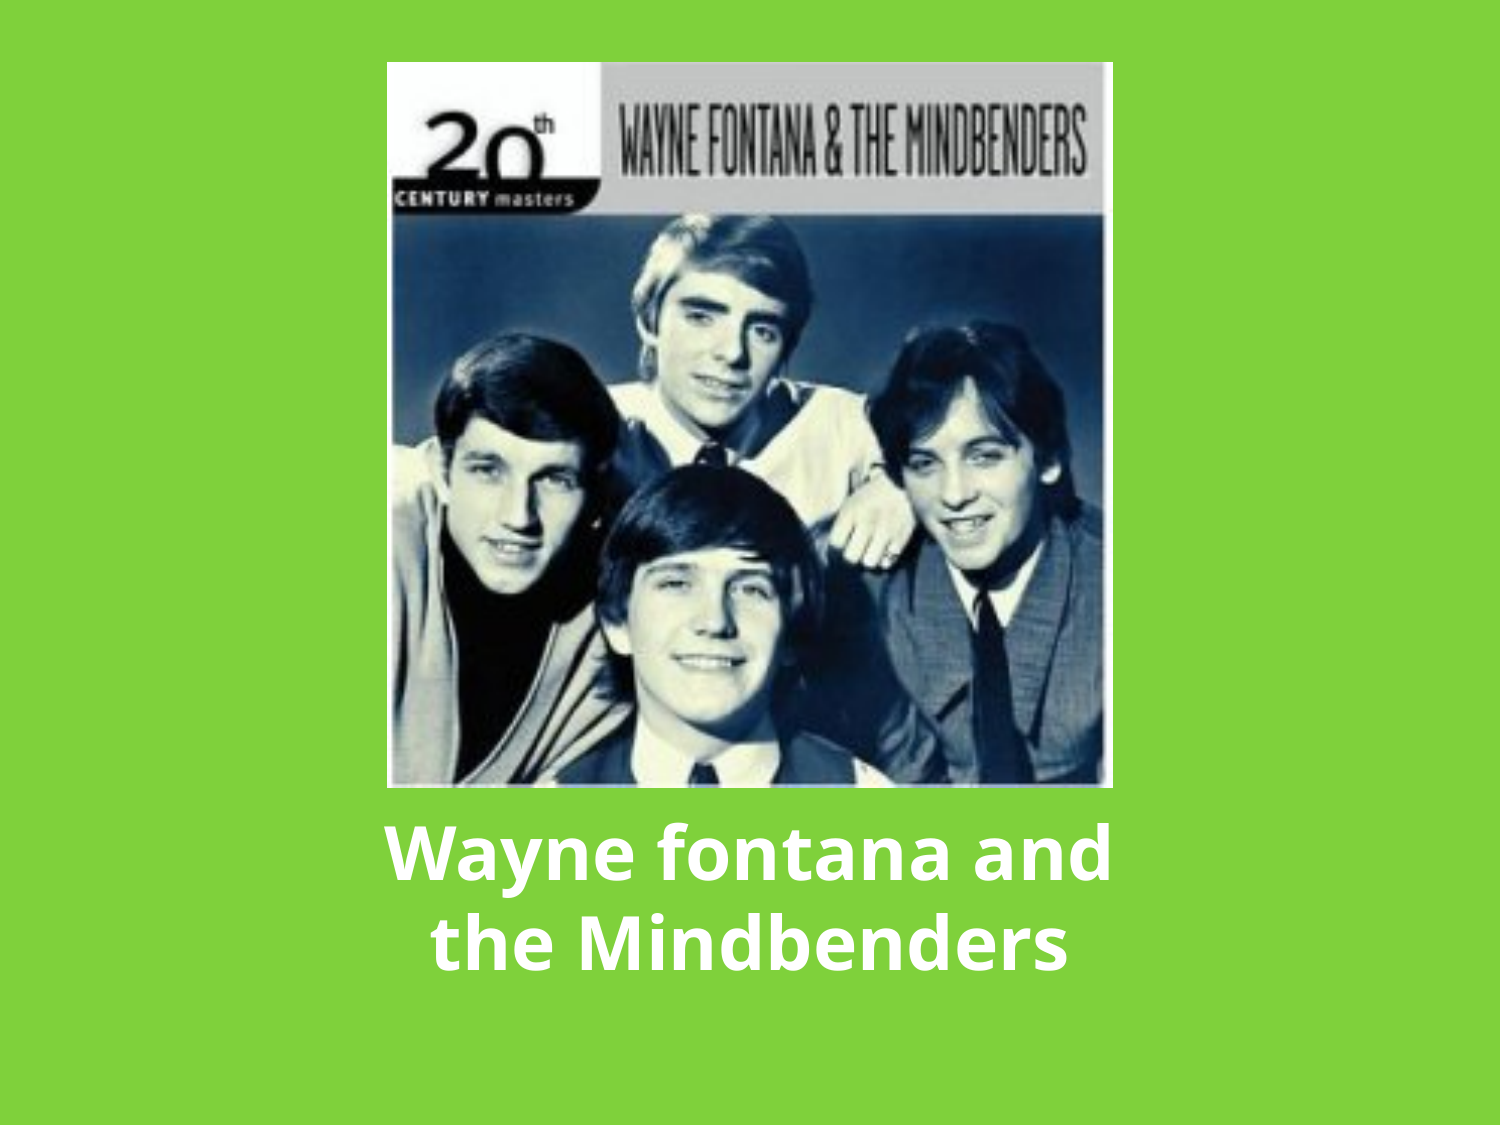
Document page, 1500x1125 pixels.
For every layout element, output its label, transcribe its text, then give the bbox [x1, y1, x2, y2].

picture [387, 62, 1113, 788]
title Wayne fontana and the Mindbenders [300, 900, 1200, 993]
